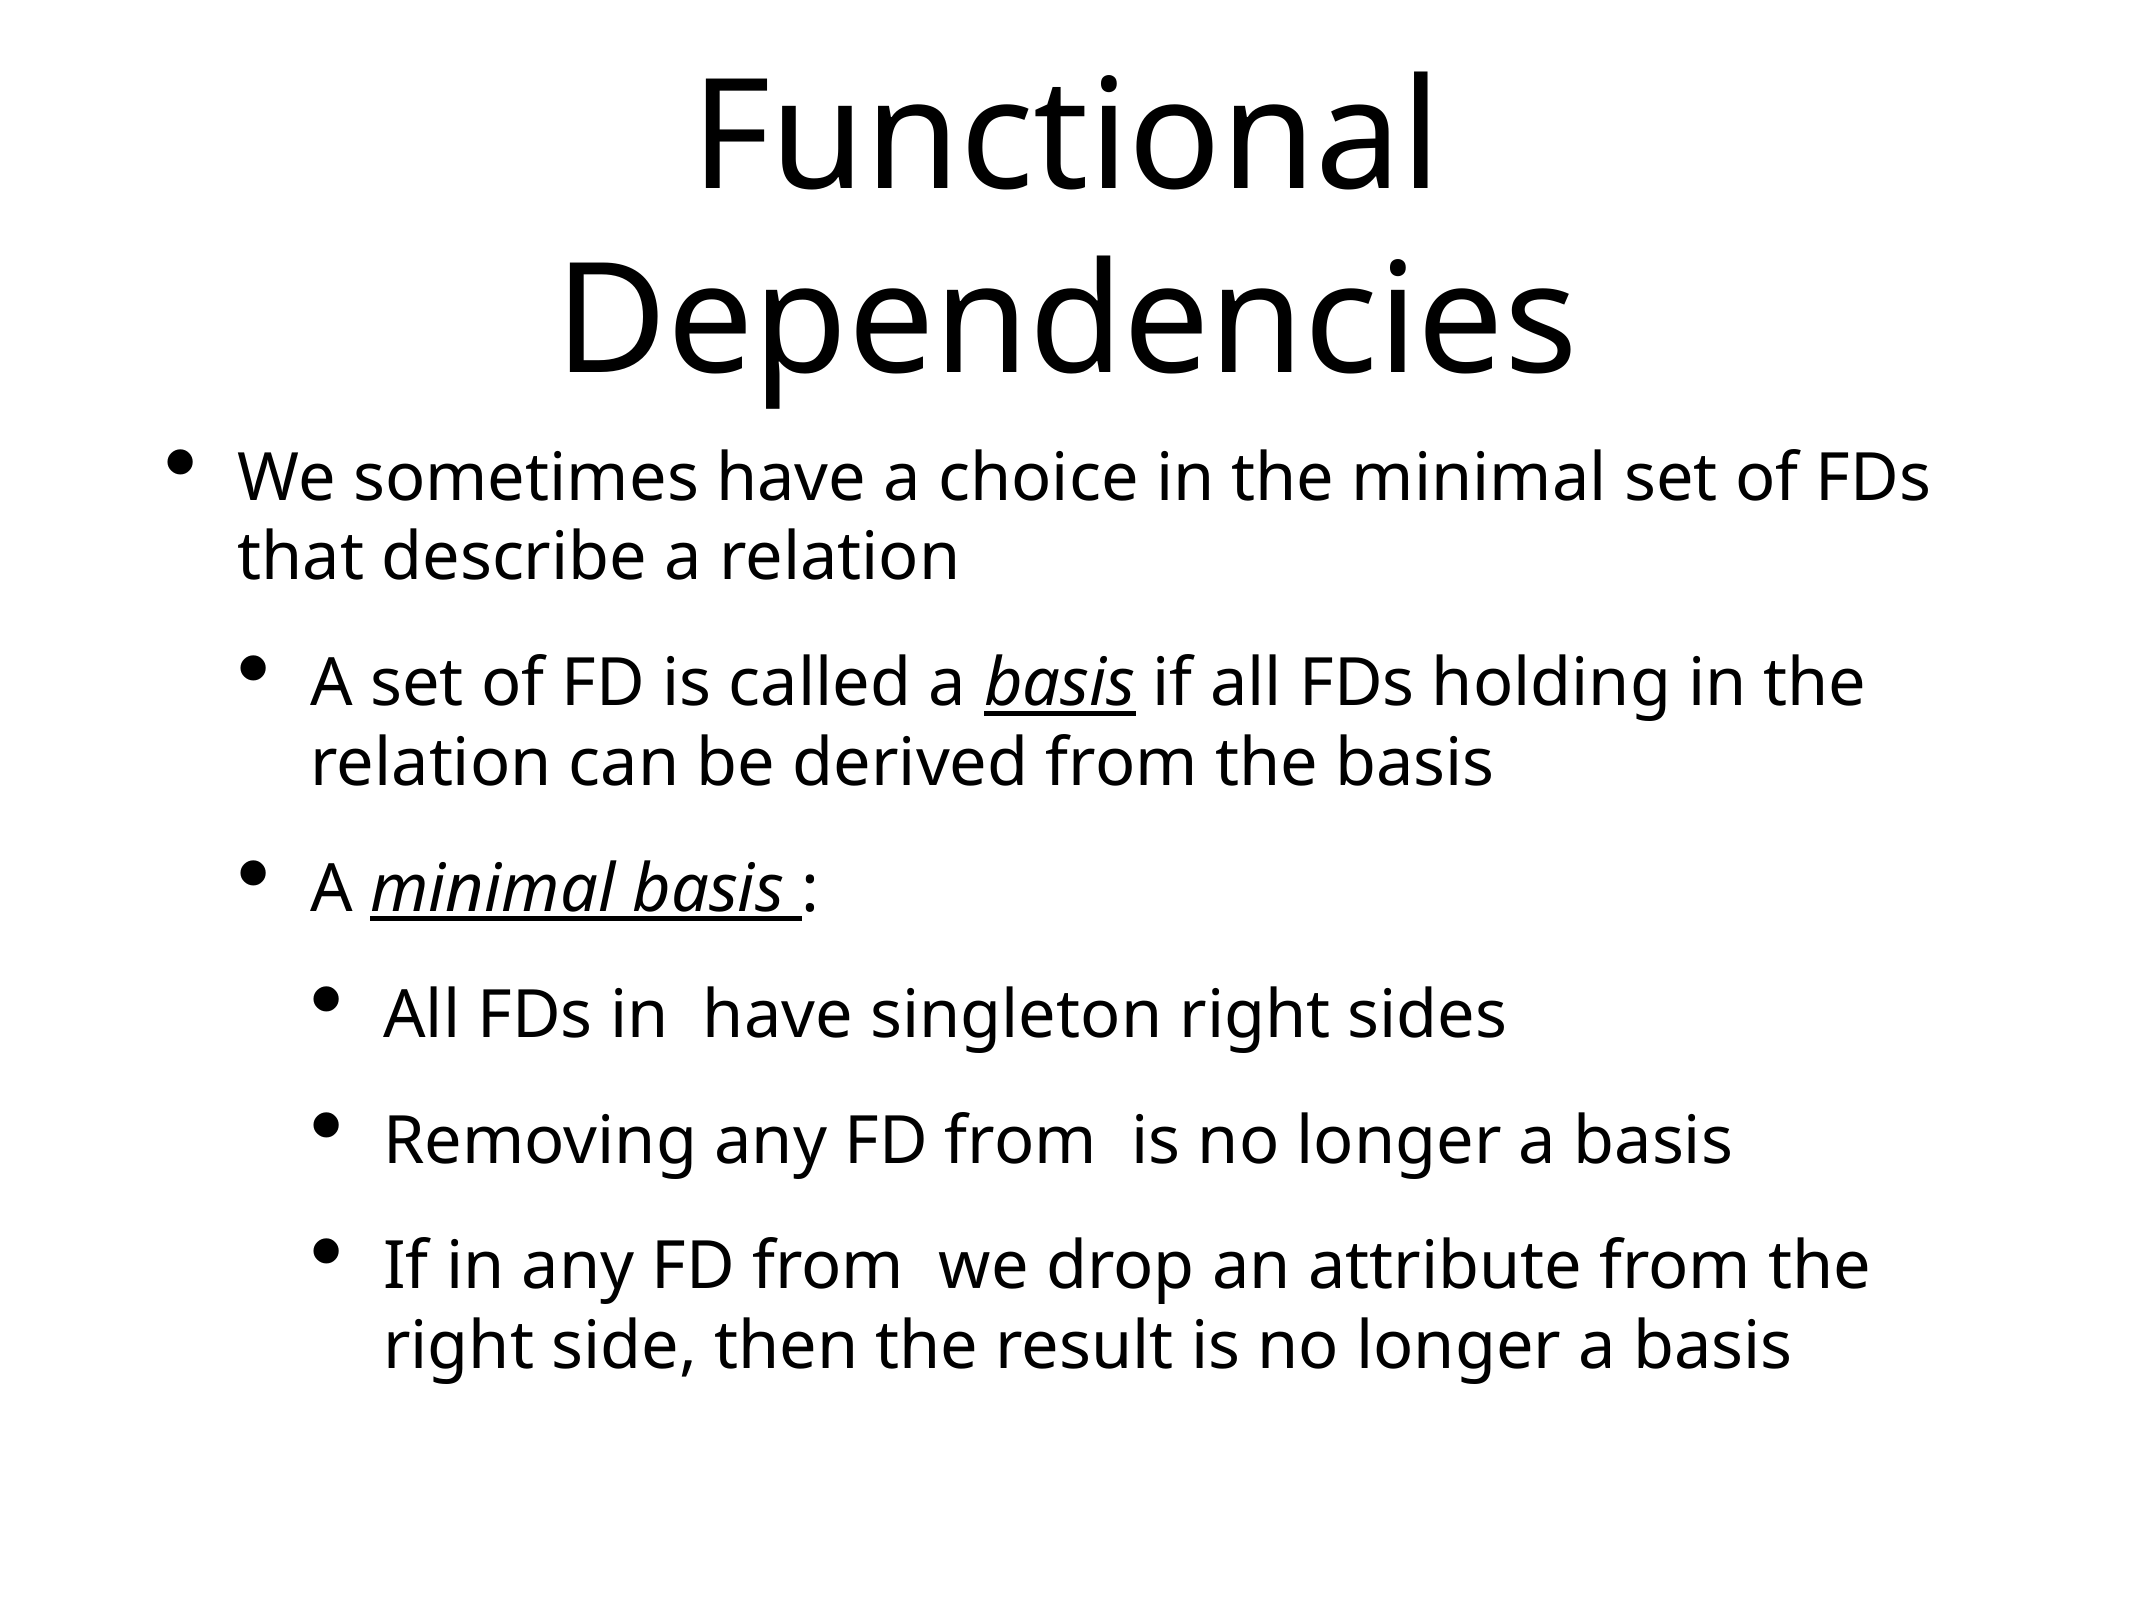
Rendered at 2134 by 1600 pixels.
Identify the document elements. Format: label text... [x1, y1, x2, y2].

list We sometimes have a choice in the minimal set of FDs that describe a relation A set of FD is called a basis if all FDs holding in the relation can be derived from the basis A minimal basis : All FDs in have singleton right sides Removing any FD from is no longer a basis If in any FD from we drop an attribute from the right side, then the result is no longer a basis [155, 424, 1978, 1457]
title Functional Dependencies [155, 41, 1978, 397]
